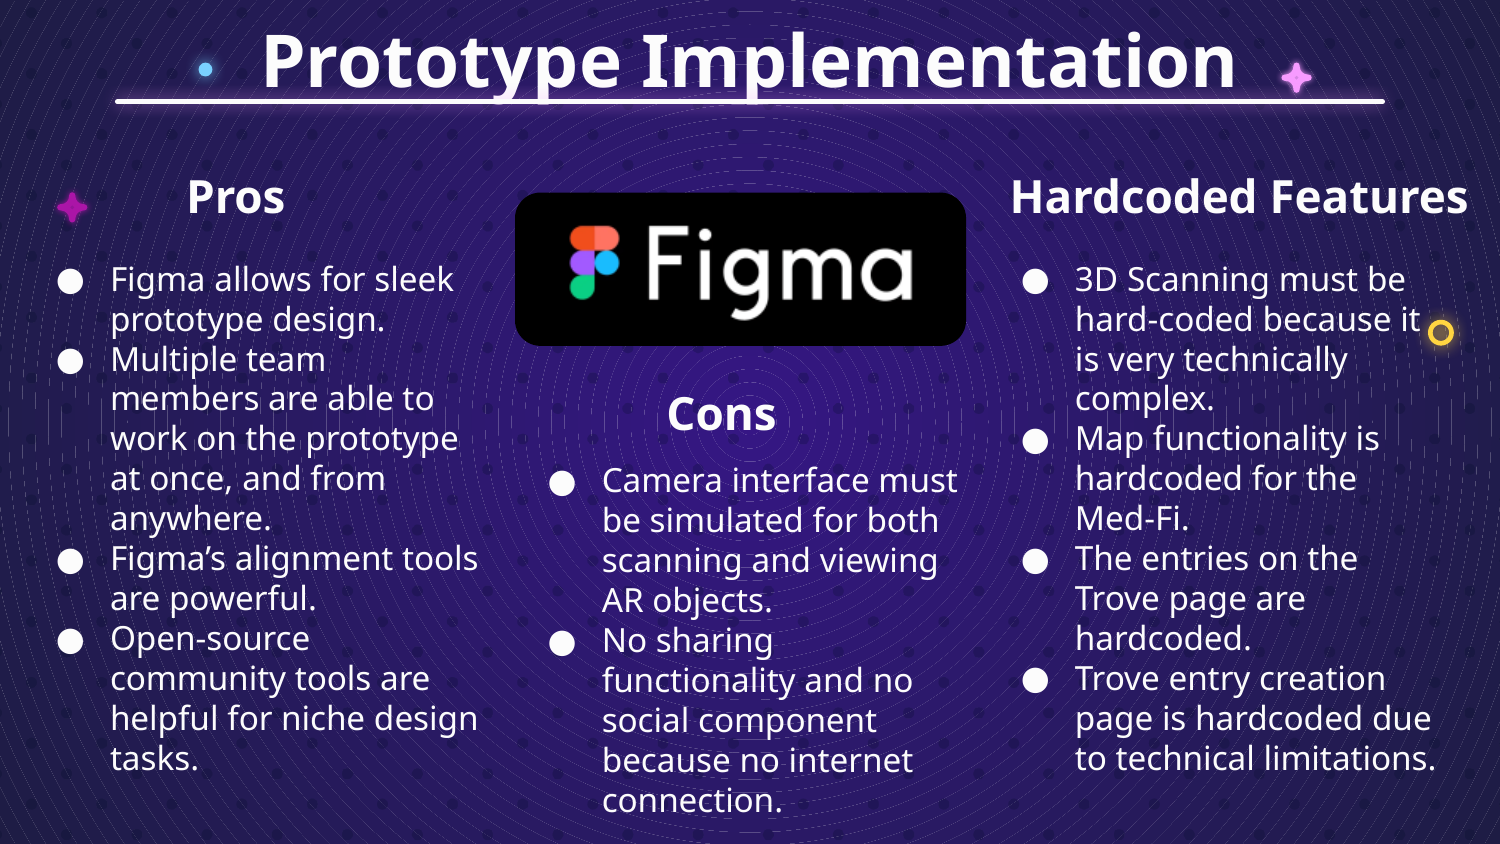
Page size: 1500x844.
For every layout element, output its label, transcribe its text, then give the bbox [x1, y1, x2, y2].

text_box Hardcoded Features [994, 168, 1490, 238]
text_box Pros [171, 168, 313, 238]
title Prototype Implementation [20, 0, 1480, 94]
text_box 3D Scanning must be hard-coded because it is very technically complex. Map functionality is hardcoded for the Med-Fi. The entries on the Trove page are hardcoded. Trove entry creation page is hardcoded due to technical limitations. [984, 242, 1462, 812]
text_box Cons [651, 385, 793, 444]
text_box Figma allows for sleek prototype design. Multiple team members are able to work on the prototype at once, and from anywhere. Figma’s alignment tools are powerful. Open-source community tools are helpful for niche design tasks. [19, 242, 497, 812]
picture [514, 192, 967, 347]
text_box Camera interface must be simulated for both scanning and viewing AR objects. No sharing functionality and no social component because no internet connection. [511, 444, 984, 812]
